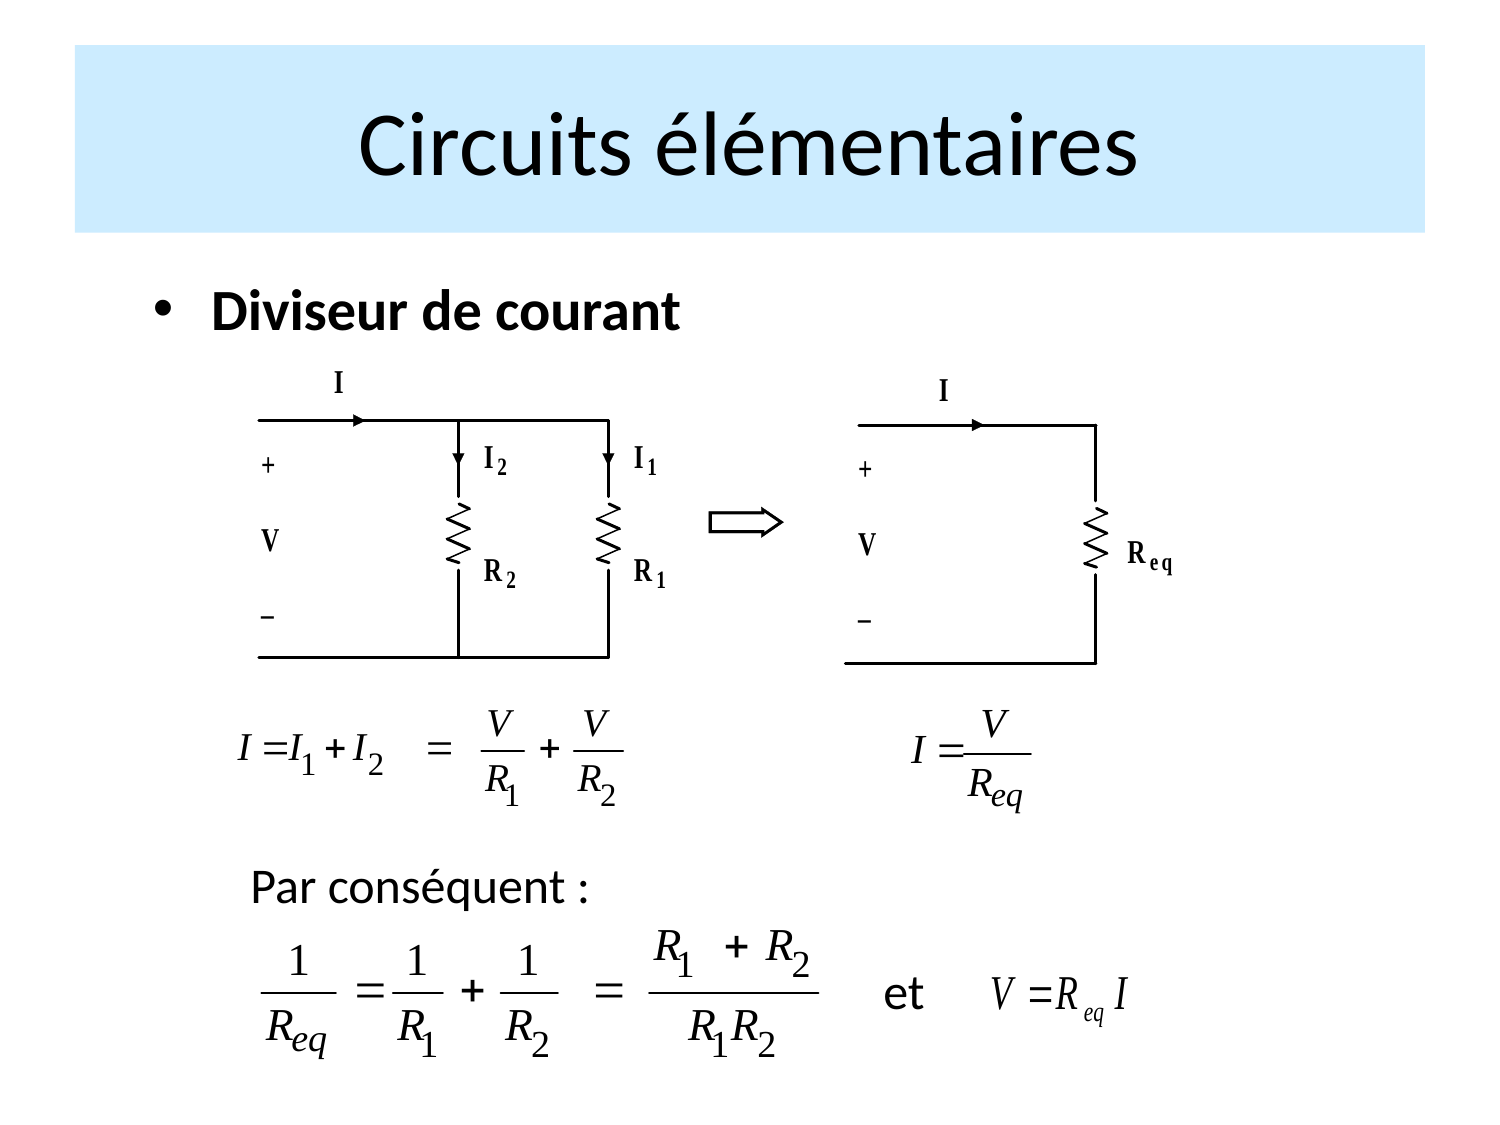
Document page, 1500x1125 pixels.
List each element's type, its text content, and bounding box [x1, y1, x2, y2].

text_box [253, 916, 830, 1070]
text_box Circuits élémentaires [74, 45, 1425, 233]
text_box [903, 698, 1042, 823]
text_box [229, 698, 631, 814]
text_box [987, 960, 1138, 1038]
text_box Diviseur de courant [138, 264, 697, 350]
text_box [250, 355, 1183, 672]
text_box et [868, 952, 940, 1027]
text_box Par conséquent : [235, 845, 606, 921]
